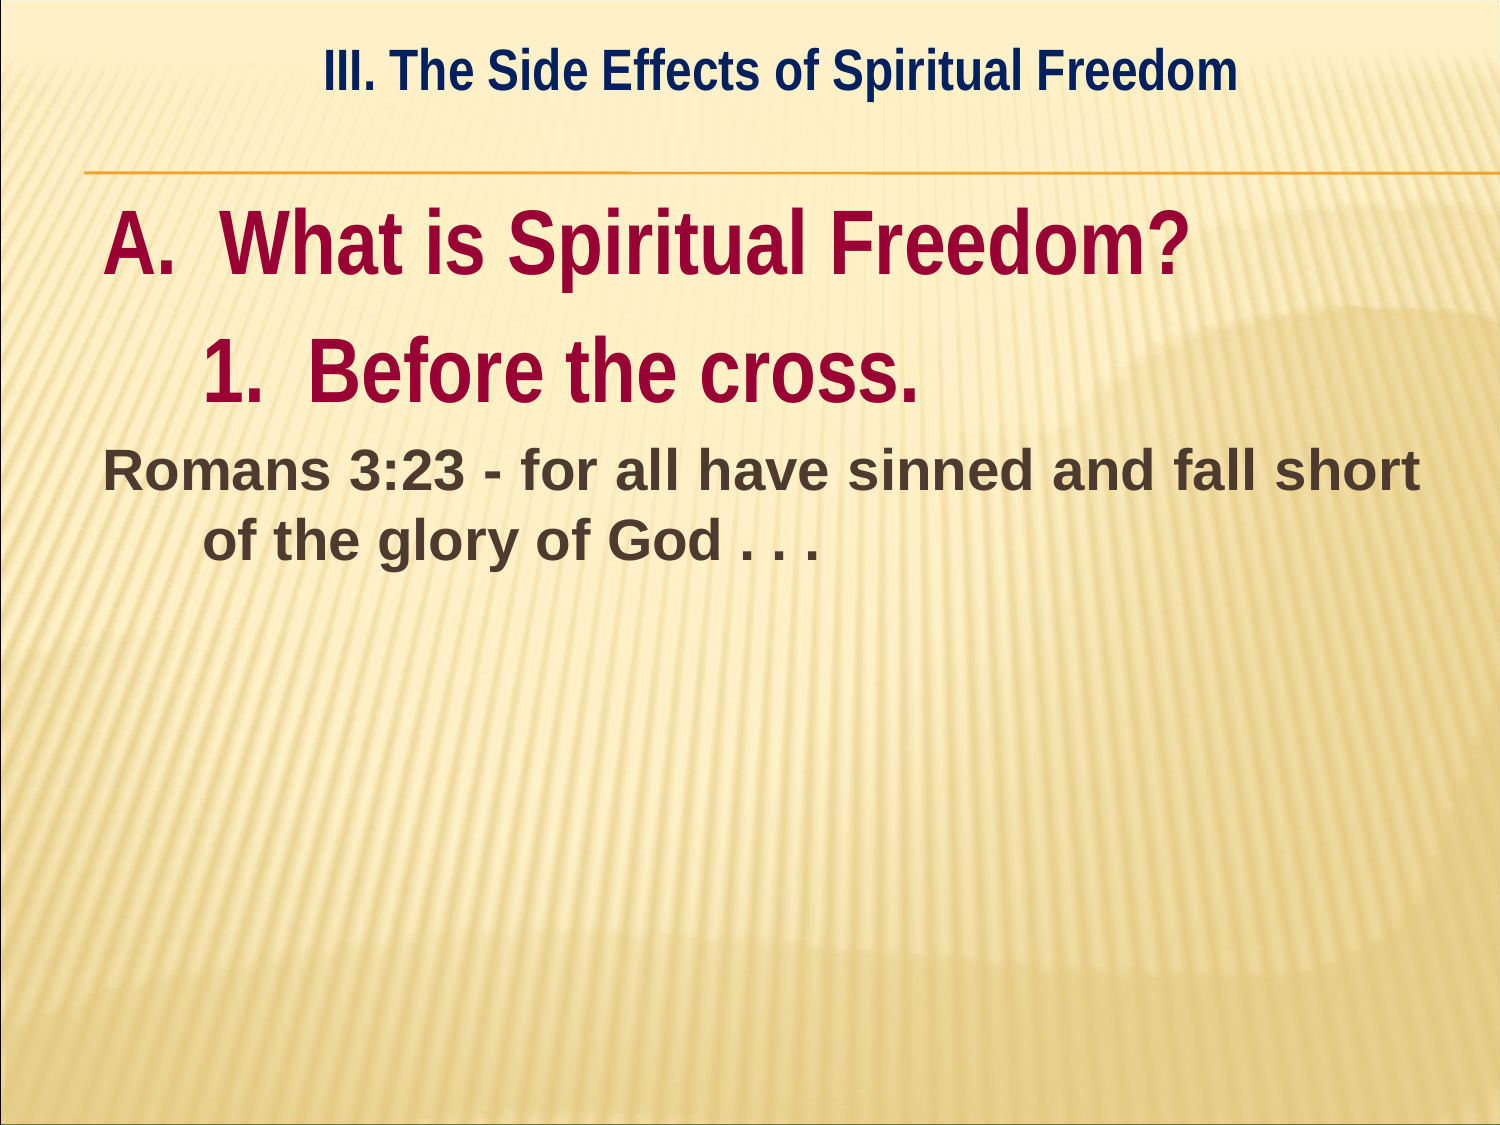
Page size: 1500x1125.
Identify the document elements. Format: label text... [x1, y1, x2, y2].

text_box III. The Side Effects of Spiritual Freedom [137, 24, 1425, 110]
picture [0, 0, 1500, 1125]
list A. What is Spiritual Freedom? 1. Before the cross. Romans 3:23 - for all have sinned and fall short of the glory of God . . . [87, 174, 1438, 1050]
